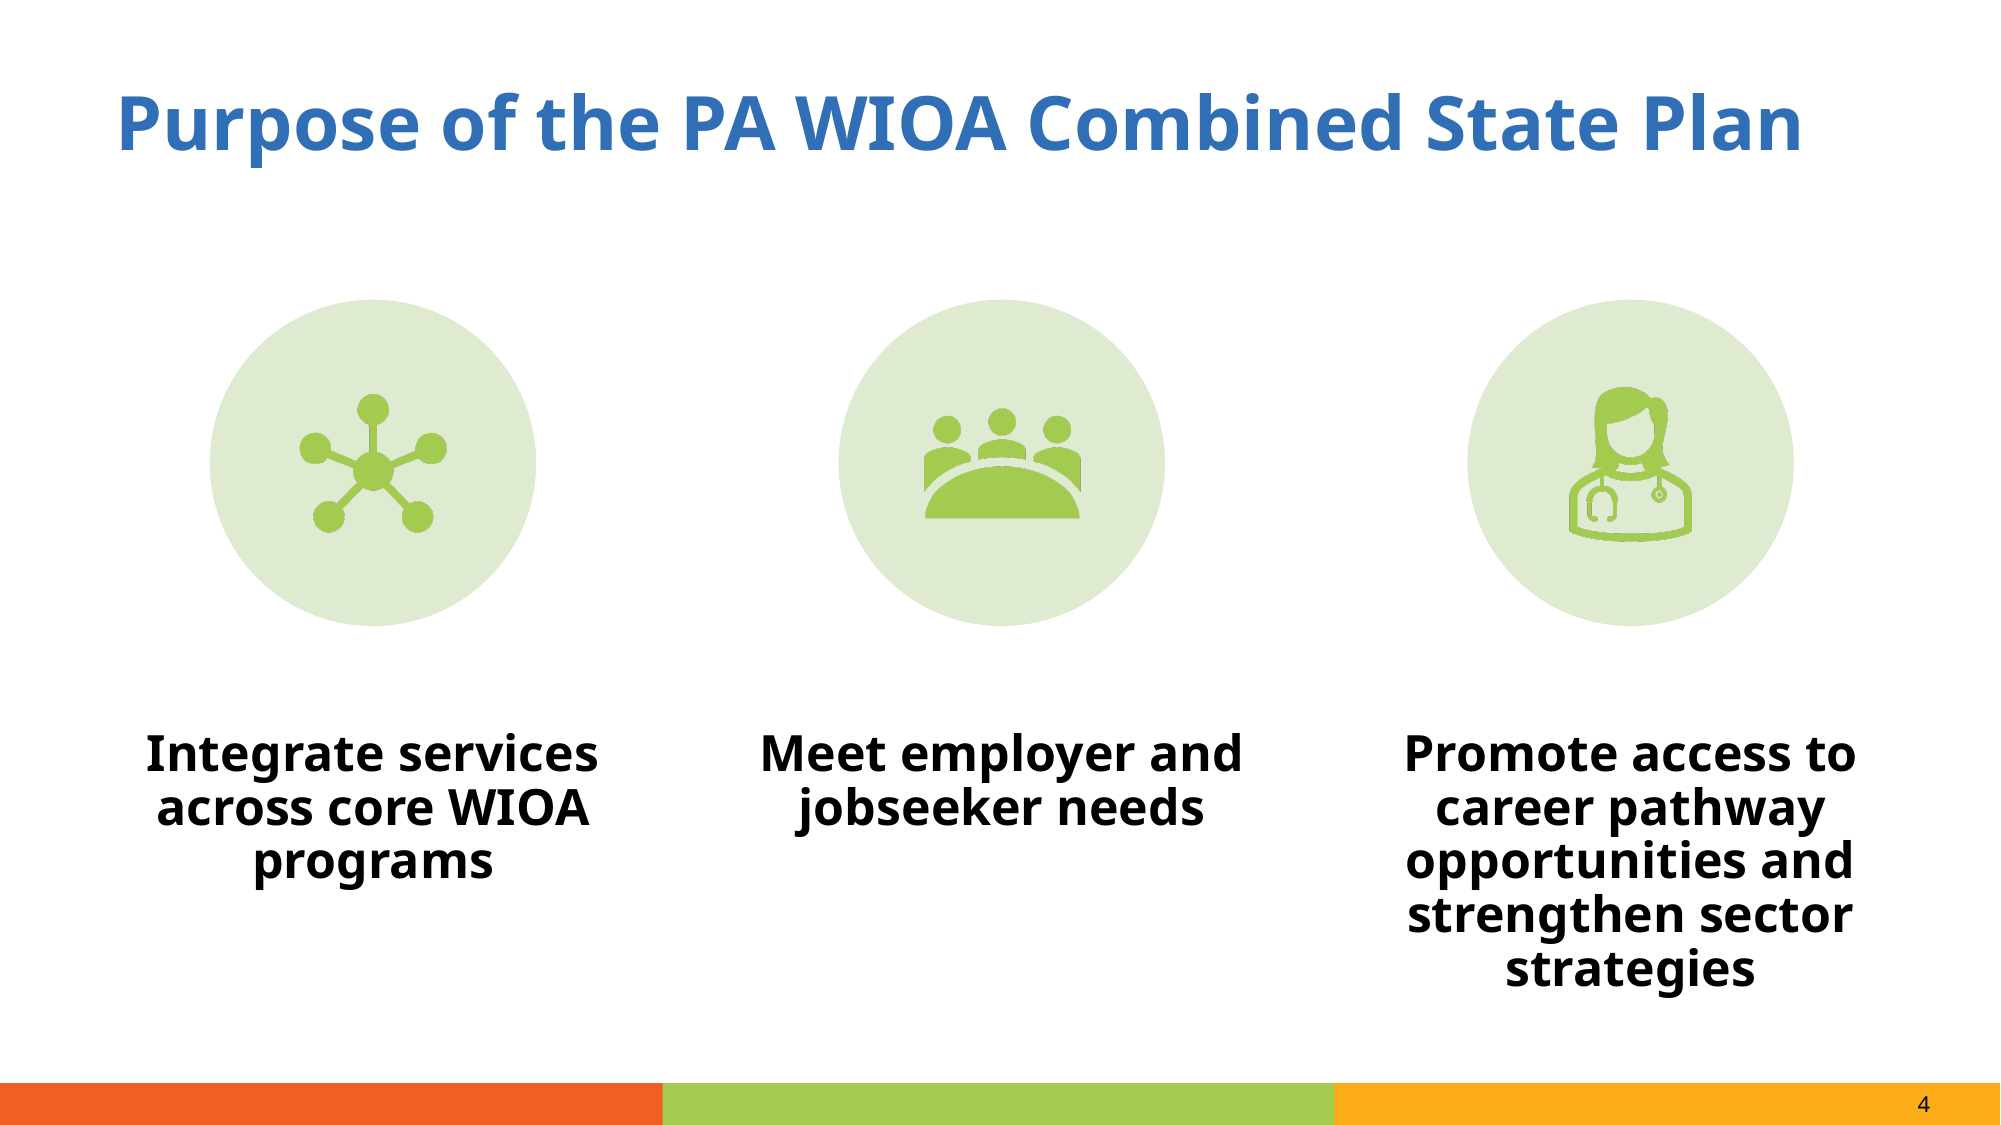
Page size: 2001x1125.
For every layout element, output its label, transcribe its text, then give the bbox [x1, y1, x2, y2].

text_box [100, 201, 1903, 1055]
title Purpose of the PA WIOA Combined State Plan [100, 70, 1903, 182]
